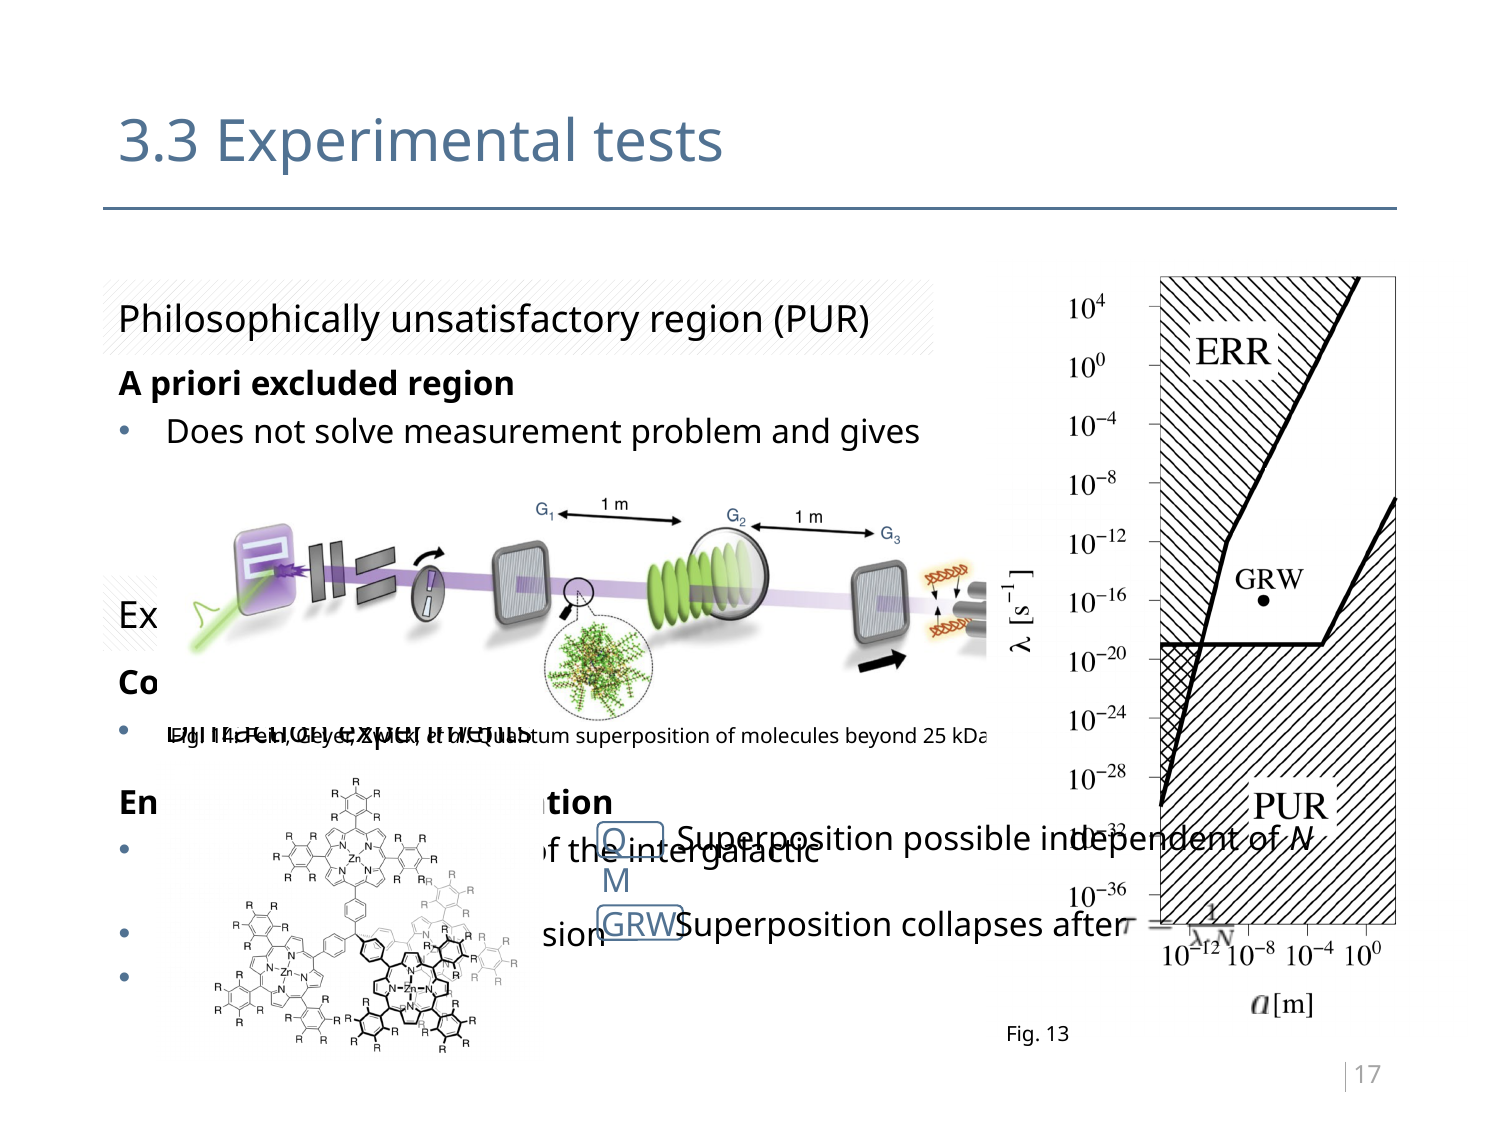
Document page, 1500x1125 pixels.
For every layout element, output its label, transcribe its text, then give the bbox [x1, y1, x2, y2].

text_box Energy conservation violation Spontaneous warming of the intergalactic medium Spontaneous X-ray emission Decay of supercurrents [103, 733, 934, 1125]
text_box Philosophically unsatisfactory region (PUR) [102, 279, 934, 356]
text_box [155, 452, 986, 756]
title 3.3 Experimental tests [103, 78, 1397, 207]
text_box A priori excluded region Does not solve measurement problem and gives clearly implausible predictions [103, 354, 949, 543]
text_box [156, 761, 544, 1061]
text_box Experimental refuted region (ERR) [102, 575, 155, 652]
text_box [586, 805, 1302, 957]
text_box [986, 259, 1468, 1055]
text_box Collapse Diffraction experiments [103, 653, 155, 733]
slide_number 17 [1059, 1055, 1397, 1106]
